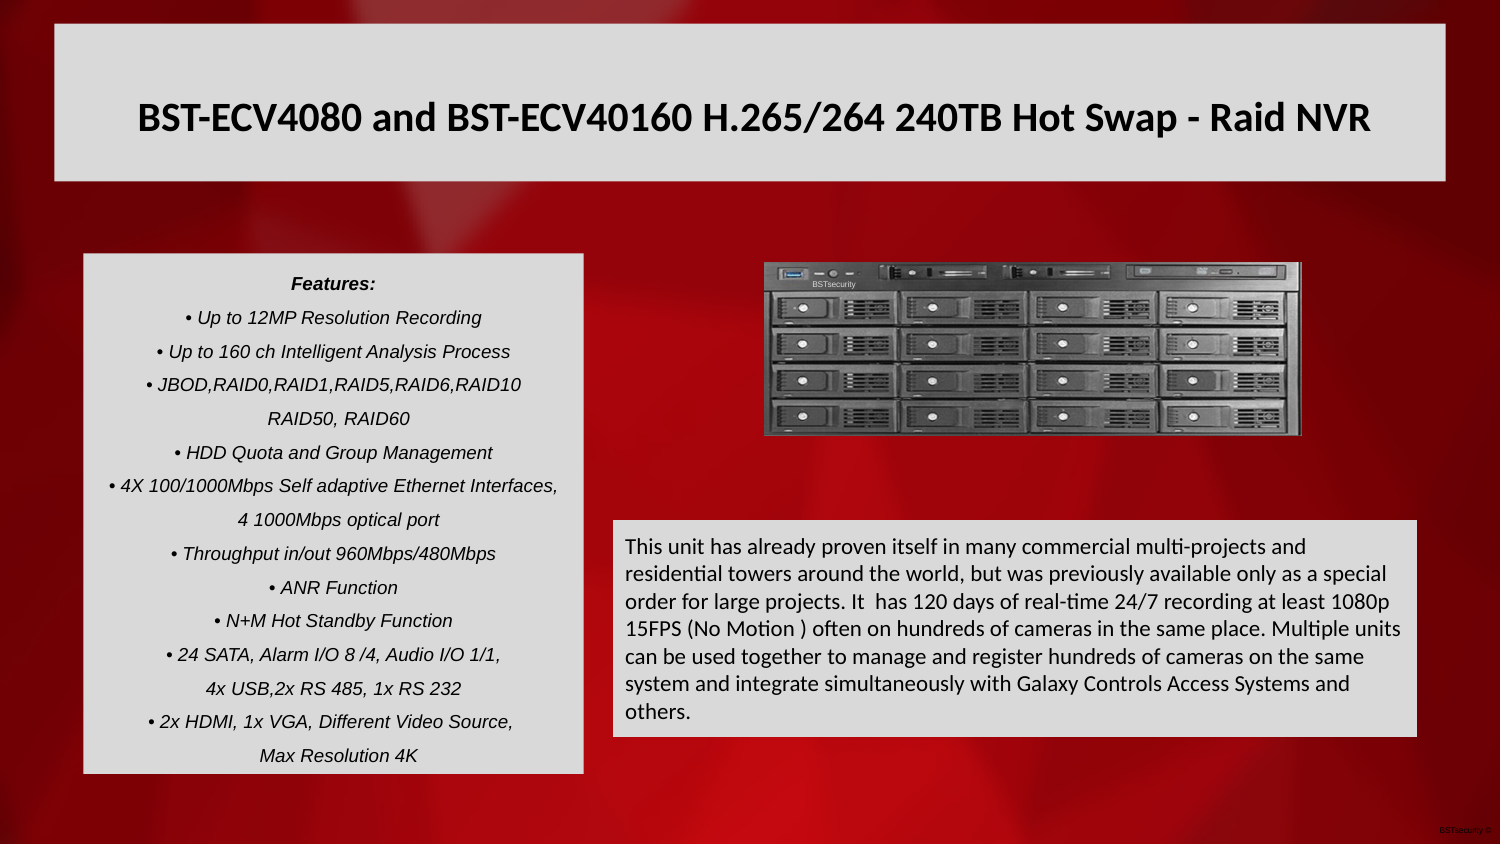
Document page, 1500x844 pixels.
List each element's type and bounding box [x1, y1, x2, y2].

text_box [764, 262, 1302, 436]
picture [0, 0, 1500, 844]
